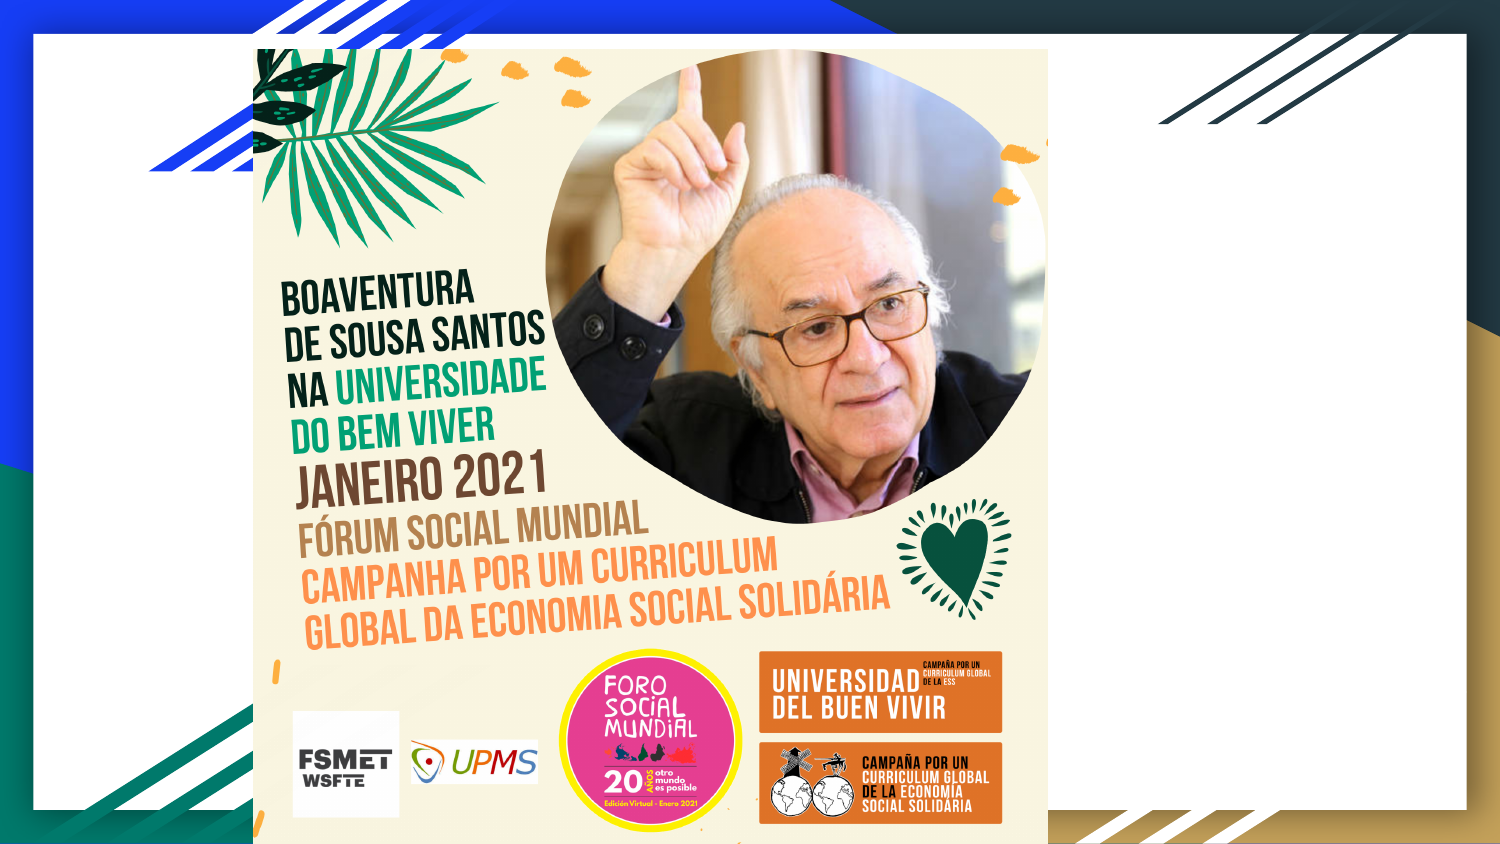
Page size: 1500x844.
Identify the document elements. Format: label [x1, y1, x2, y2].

picture [253, 49, 1048, 844]
